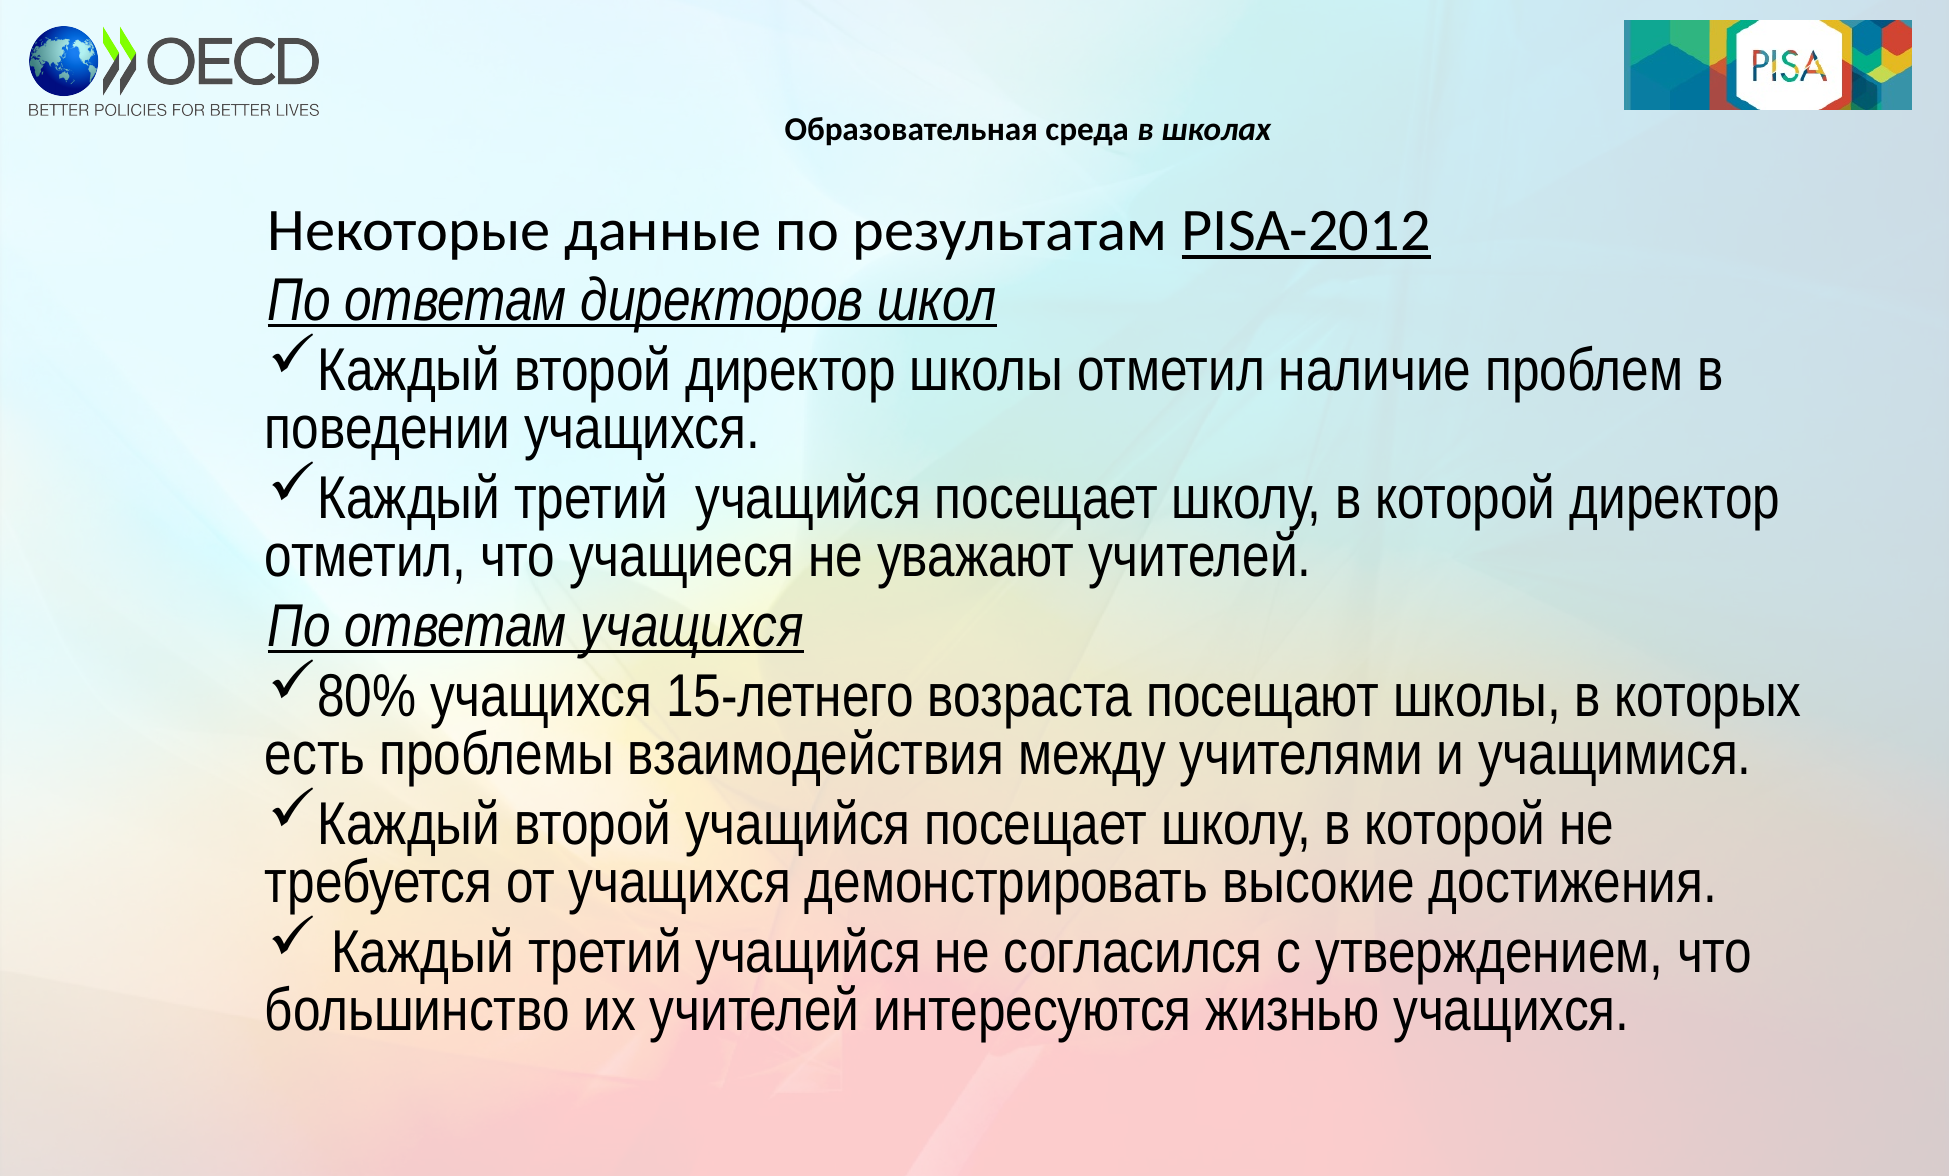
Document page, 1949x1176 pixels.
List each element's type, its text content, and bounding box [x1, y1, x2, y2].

picture [29, 26, 319, 116]
picture [1623, 20, 1912, 110]
list Некоторые данные по результатам PISA-2012 По ответам директоров школ Каждый второй директор школы отметил наличие проблем в поведении учащихся. Каждый третий учащийся посещает школу, в которой директор отметил, что учащиеся не уважают учителей. По ответам учащихся 80% учащихся 15-летнего возраста посещают школы, в которых есть проблемы взаимодействия между учителями и учащимися. Каждый второй учащийся посещает школу, в которой не требуется от учащихся демонстрировать высокие достижения. Каждый третий учащийся не согласился с утверждением, что большинство их учителей интересуются жизнью учащихся. [183, 195, 1865, 1176]
title Образовательная среда в школах [289, 73, 1767, 195]
